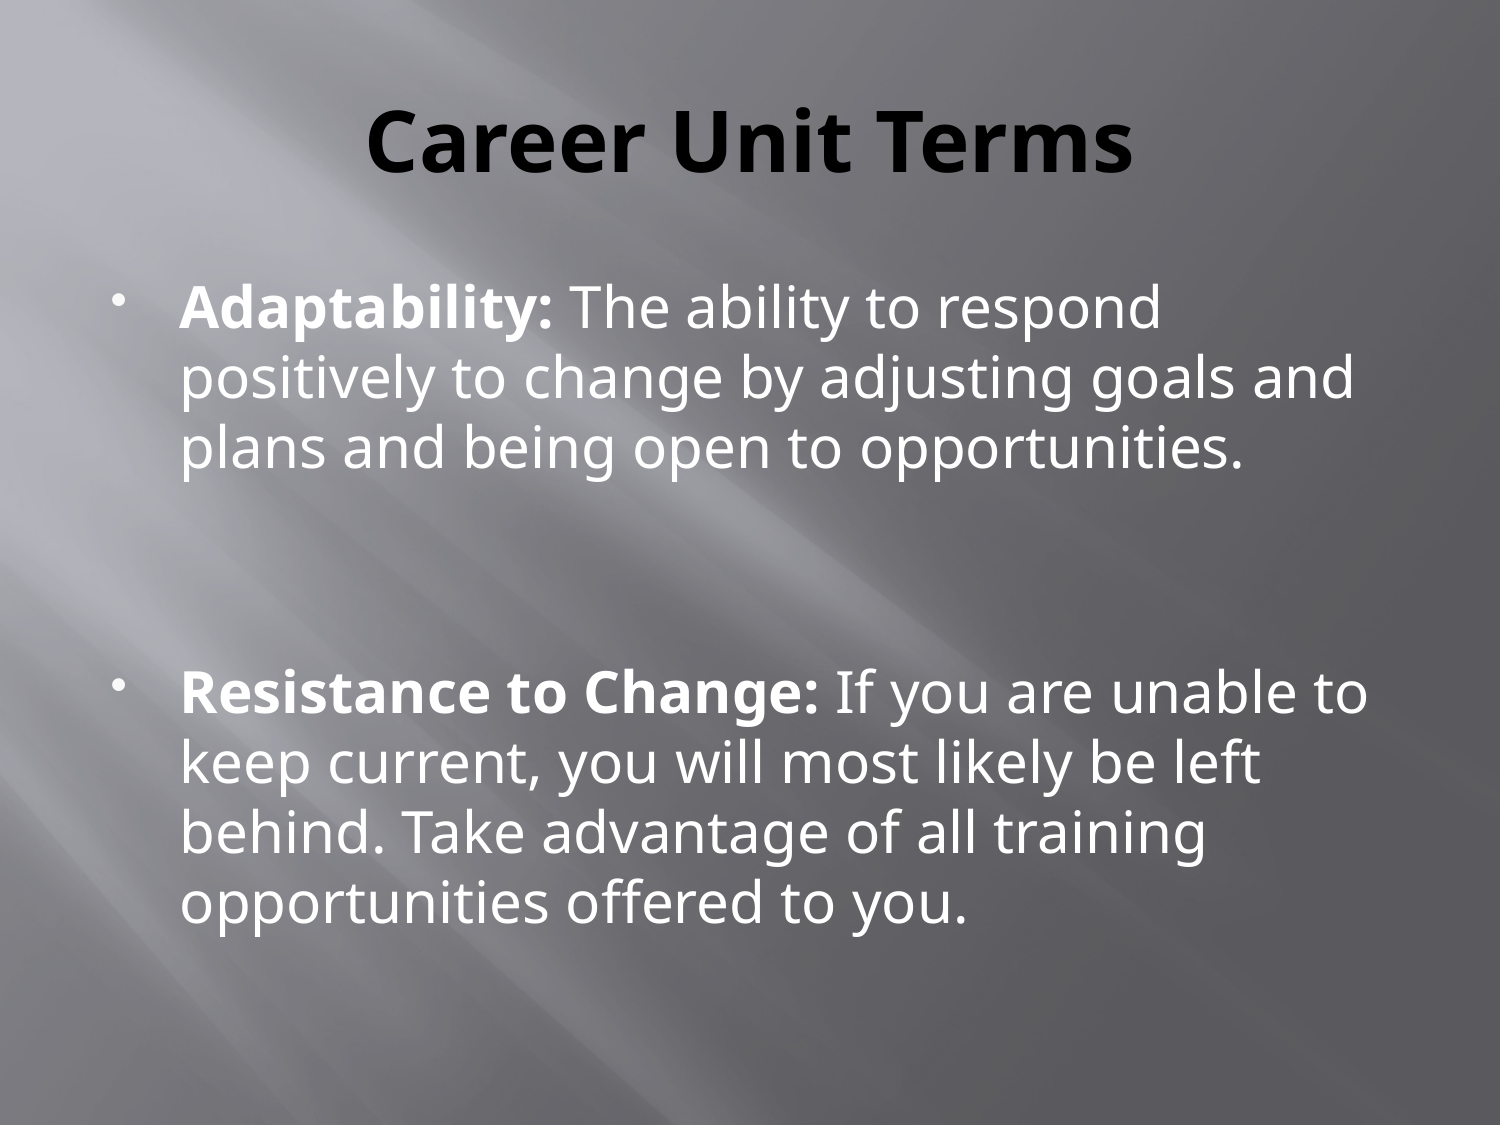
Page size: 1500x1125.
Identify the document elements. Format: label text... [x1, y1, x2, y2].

title Career Unit Terms [75, 45, 1425, 233]
list Adaptability: The ability to respond positively to change by adjusting goals and plans and being open to opportunities. Resistance to Change: If you are unable to keep current, you will most likely be left behind. Take advantage of all training opportunities offered to you. [75, 262, 1425, 1035]
